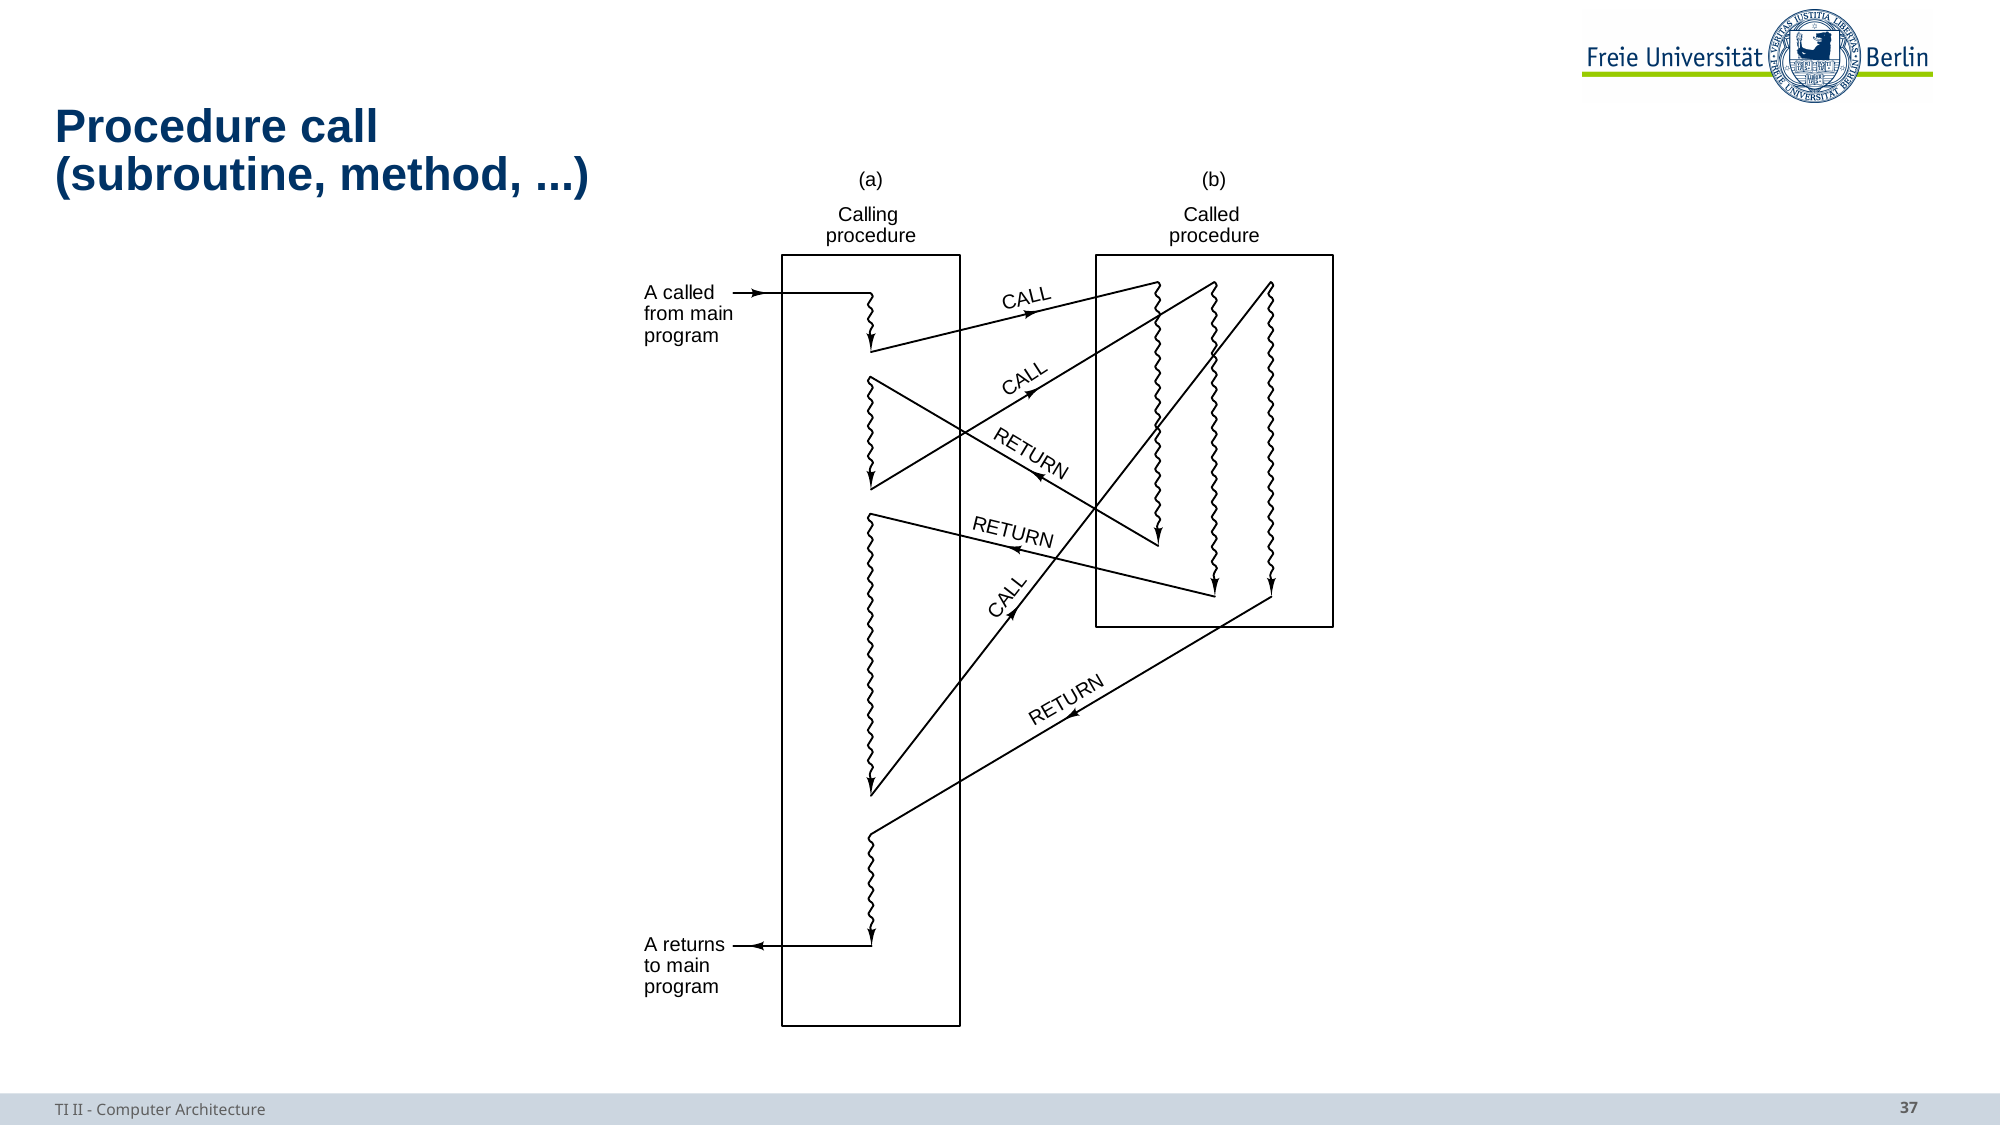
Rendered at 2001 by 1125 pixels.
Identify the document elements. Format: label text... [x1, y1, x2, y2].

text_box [638, 160, 1344, 1035]
title Procedure call (subroutine, method, ...) [54, 117, 1946, 188]
picture [1582, 9, 1933, 103]
footer TI II - Computer Architecture [54, 1091, 1363, 1125]
